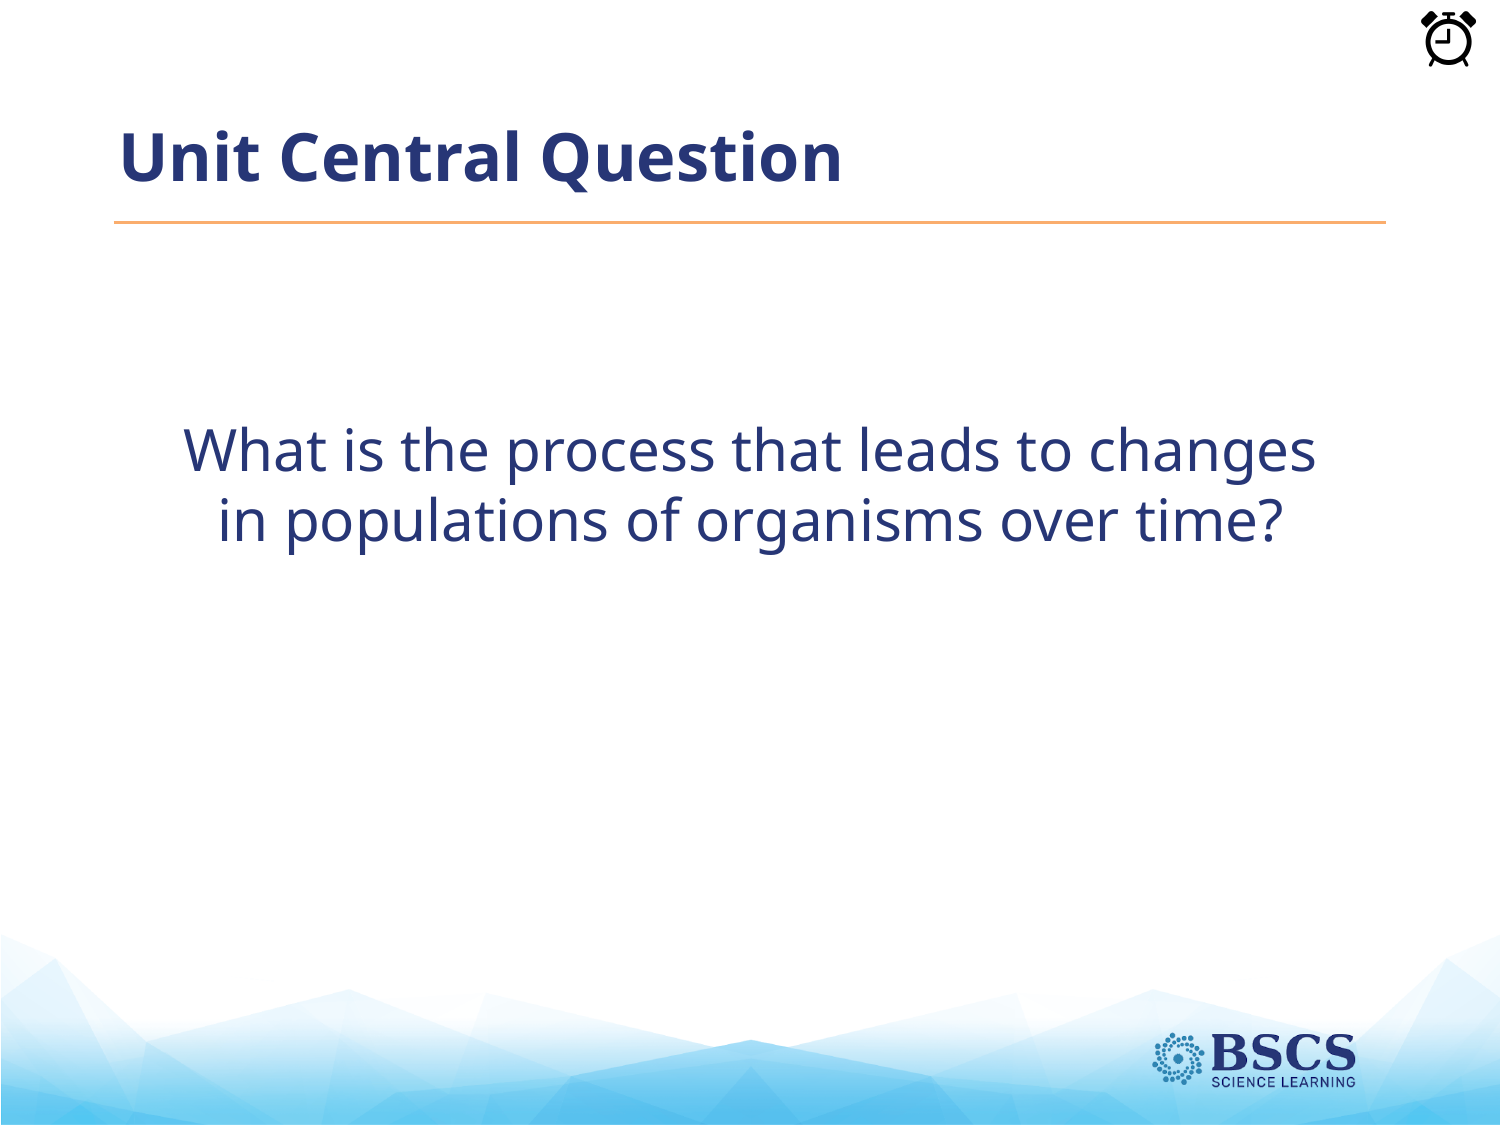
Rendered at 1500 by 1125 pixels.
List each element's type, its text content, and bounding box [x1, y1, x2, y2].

text_box What is the process that leads to changes in populations of organisms over time? [136, 405, 1366, 561]
picture [0, 0, 1500, 1125]
title Unit Central Question [103, 143, 1397, 204]
